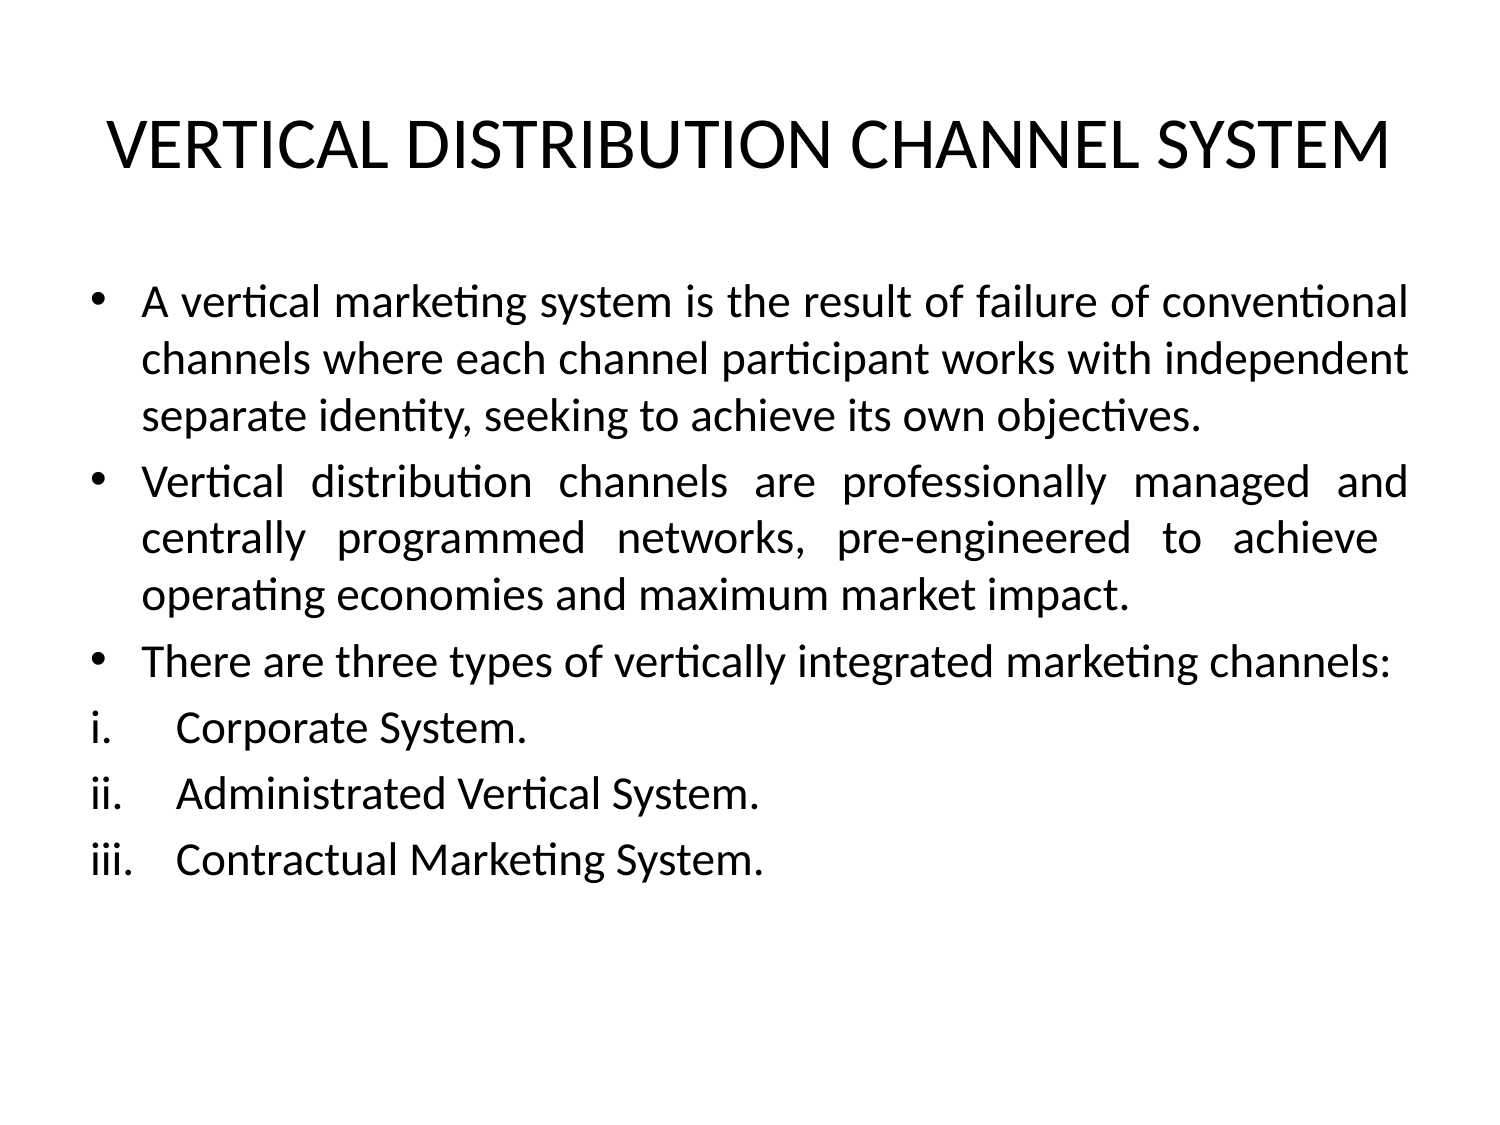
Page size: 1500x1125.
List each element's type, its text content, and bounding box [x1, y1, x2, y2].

title VERTICAL DISTRIBUTION CHANNEL SYSTEM [75, 45, 1425, 233]
list A vertical marketing system is the result of failure of conventional channels where each channel participant works with independent separate identity, seeking to achieve its own objectives. Vertical distribution channels are professionally managed and centrally programmed networks, pre-engineered to achieve operating economies and maximum market impact. There are three types of vertically integrated marketing channels: Corporate System. Administrated Vertical System. Contractual Marketing System. [75, 262, 1425, 1005]
